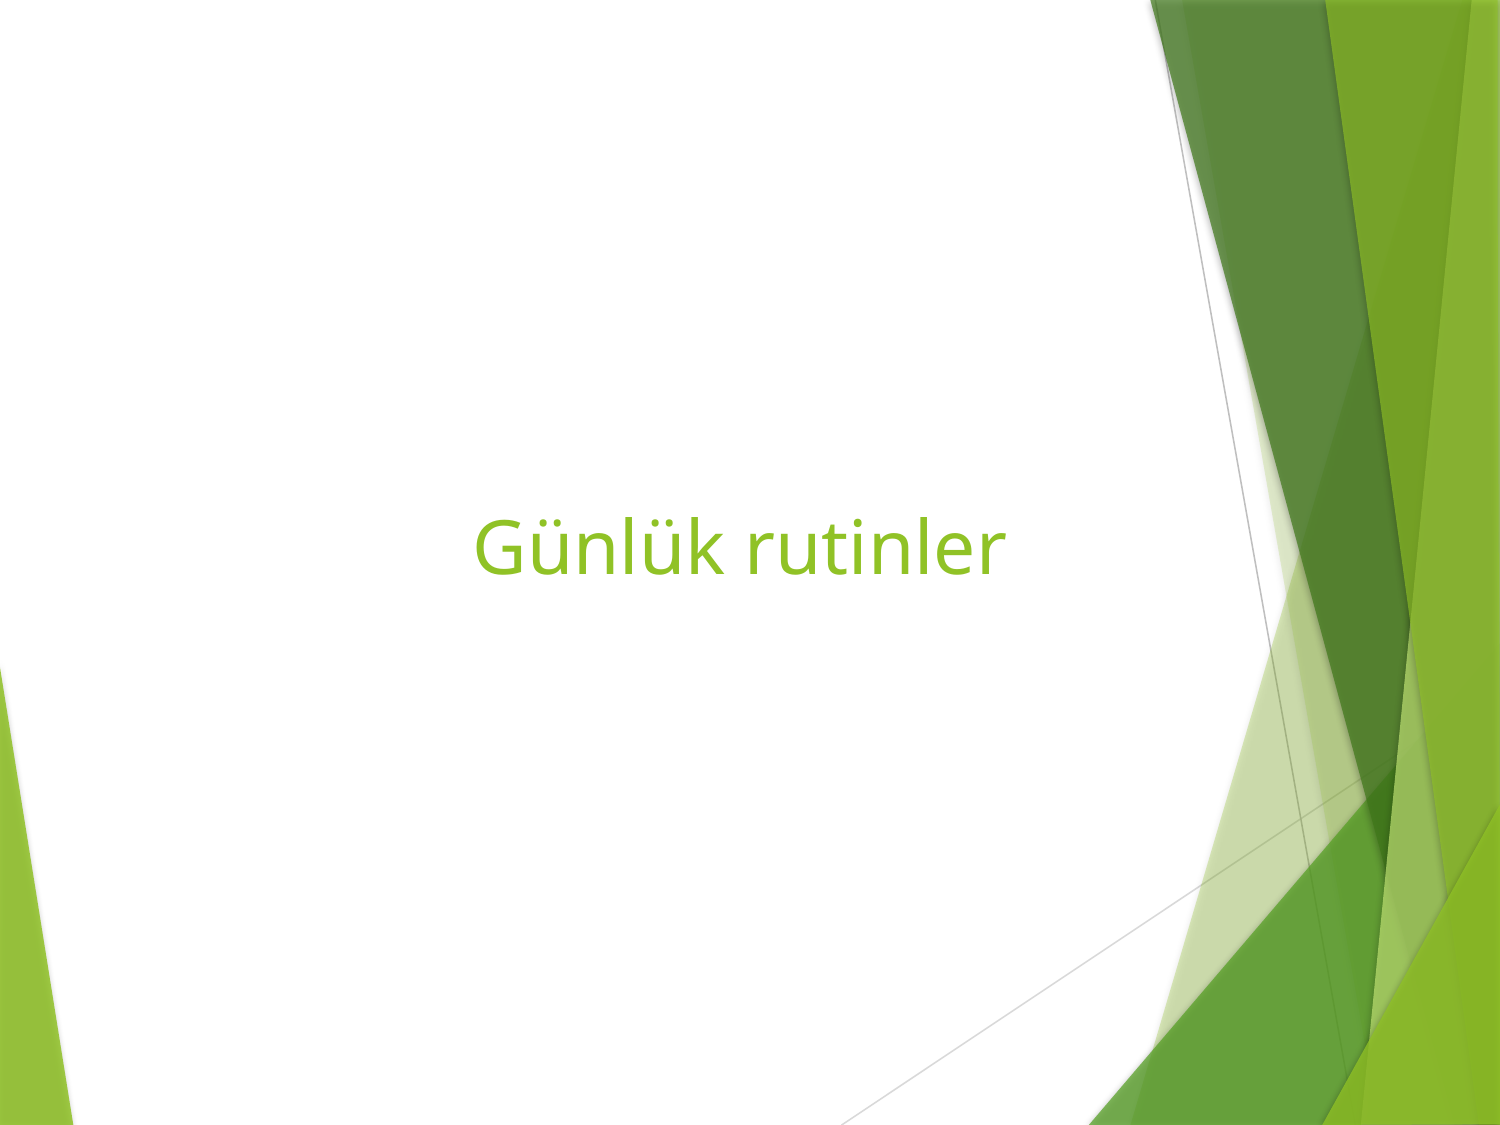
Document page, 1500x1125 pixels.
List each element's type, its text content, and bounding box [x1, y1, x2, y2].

title Günlük rutinler [64, 491, 1415, 680]
